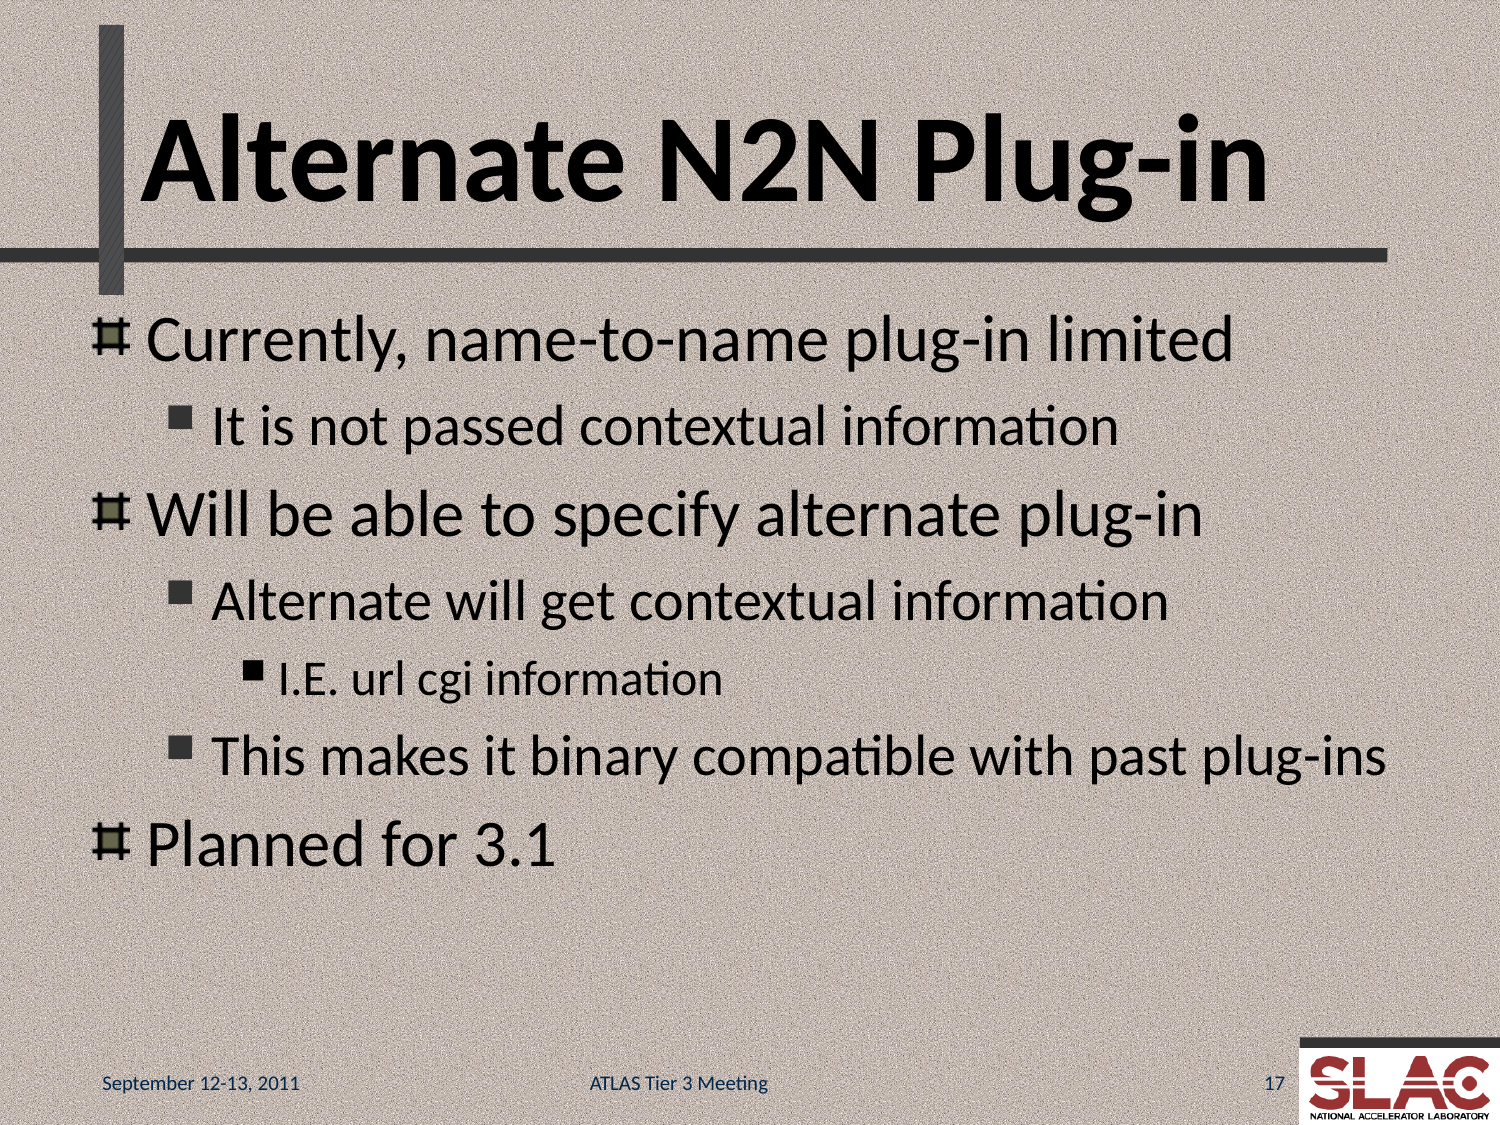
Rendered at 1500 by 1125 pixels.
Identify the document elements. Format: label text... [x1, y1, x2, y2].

title Alternate N2N Plug-in [124, 46, 1380, 235]
picture [90, 820, 130, 860]
picture [90, 315, 130, 355]
list Currently, name-to-name plug-in limited It is not passed contextual information Will be able to specify alternate plug-in Alternate will get contextual information I.E. url cgi information This makes it binary compatible with past plug-ins Planned for 3.1 [74, 287, 1500, 1001]
picture [1299, 1048, 1500, 1125]
picture [90, 490, 130, 530]
